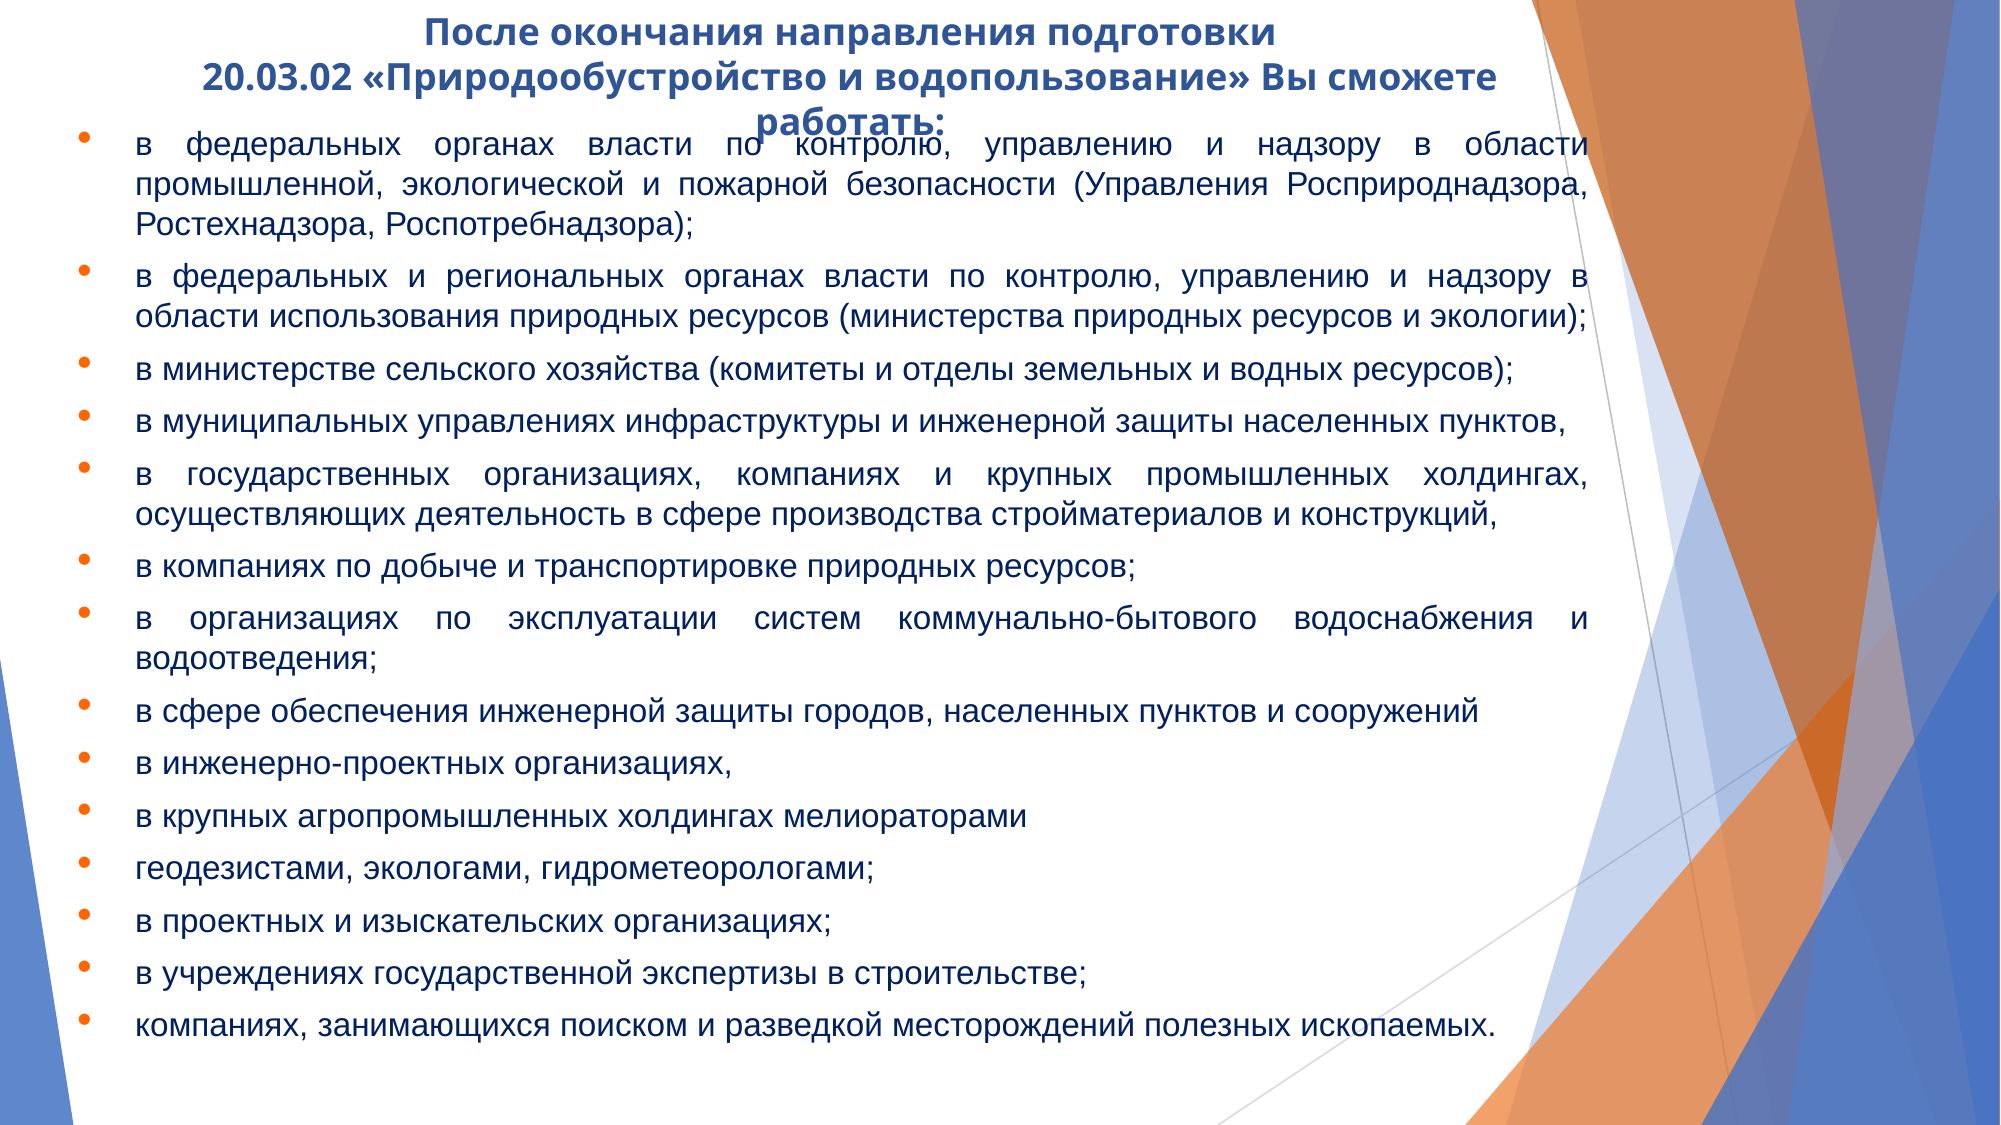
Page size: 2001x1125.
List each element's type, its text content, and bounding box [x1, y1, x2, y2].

text_box После окончания направления подготовки 20.03.02 «Природообустройство и водопользование» Вы сможете работать: [94, 0, 1606, 114]
text_box в федеральных органах власти по контролю, управлению и надзору в области промышленной, экологической и пожарной безопасности (Управления Росприроднадзора, Ростехнадзора, Роспотребнадзора); в федеральных и региональных органах власти по контролю, управлению и надзору в области использования природных ресурсов (министерства природных ресурсов и экологии); в министерстве сельского хозяйства (комитеты и отделы земельных и водных ресурсов); в муниципальных управлениях инфраструктуры и инженерной защиты населенных пунктов, в государственных организациях, компаниях и крупных промышленных холдингах, осуществляющих деятельность в сфере производства стройматериалов и конструкций, в компаниях по добыче и транспортировке природных ресурсов; в организациях по эксплуатации систем коммунально-бытового водоснабжения и водоотведения; в сфере обеспечения инженерной защиты городов, населенных пунктов и сооружений в инженерно-проектных организациях, в крупных агропромышленных холдингах мелиораторами геодезистами, экологами, гидрометеорологами; в проектных и изыскательских организациях; в учреждениях государственной экспертизы в строительстве; компаниях, занимающихся поиском и разведкой месторождений полезных ископаемых. [63, 114, 1606, 1051]
